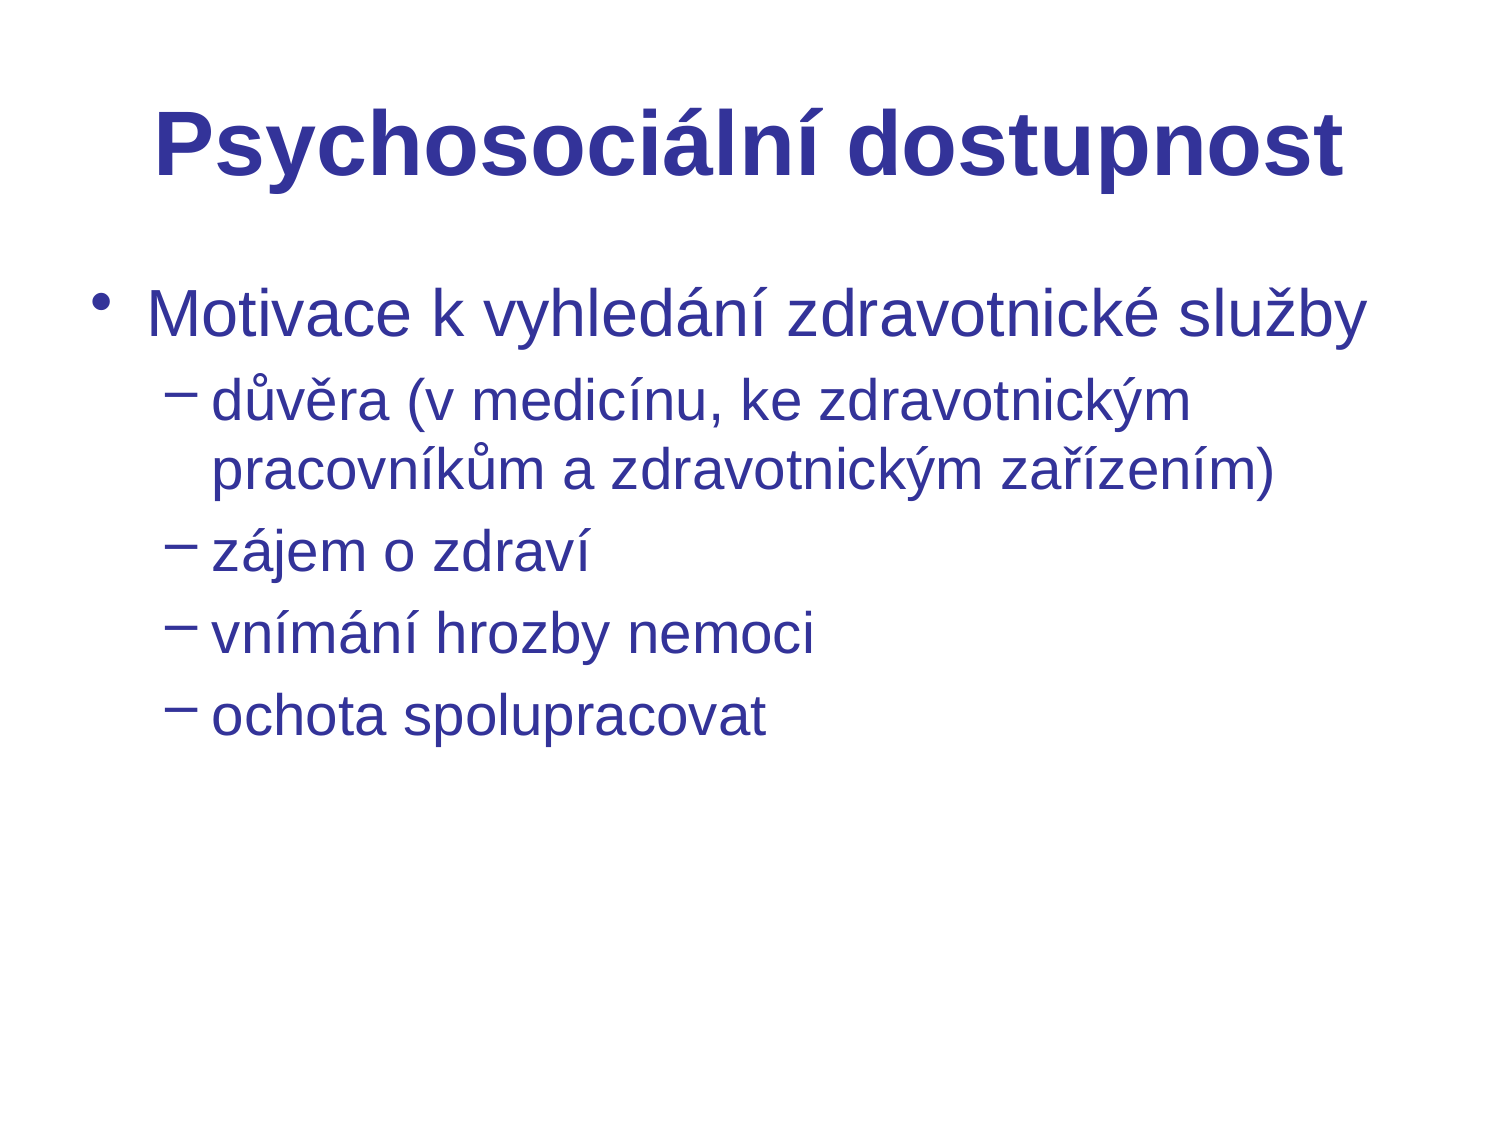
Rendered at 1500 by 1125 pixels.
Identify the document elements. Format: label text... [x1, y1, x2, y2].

title Psychosociální dostupnost [75, 45, 1425, 233]
list Motivace k vyhledání zdravotnické služby důvěra (v medicínu, ke zdravotnickým pracovníkům a zdravotnickým zařízením) zájem o zdraví vnímání hrozby nemoci ochota spolupracovat [75, 262, 1425, 1005]
